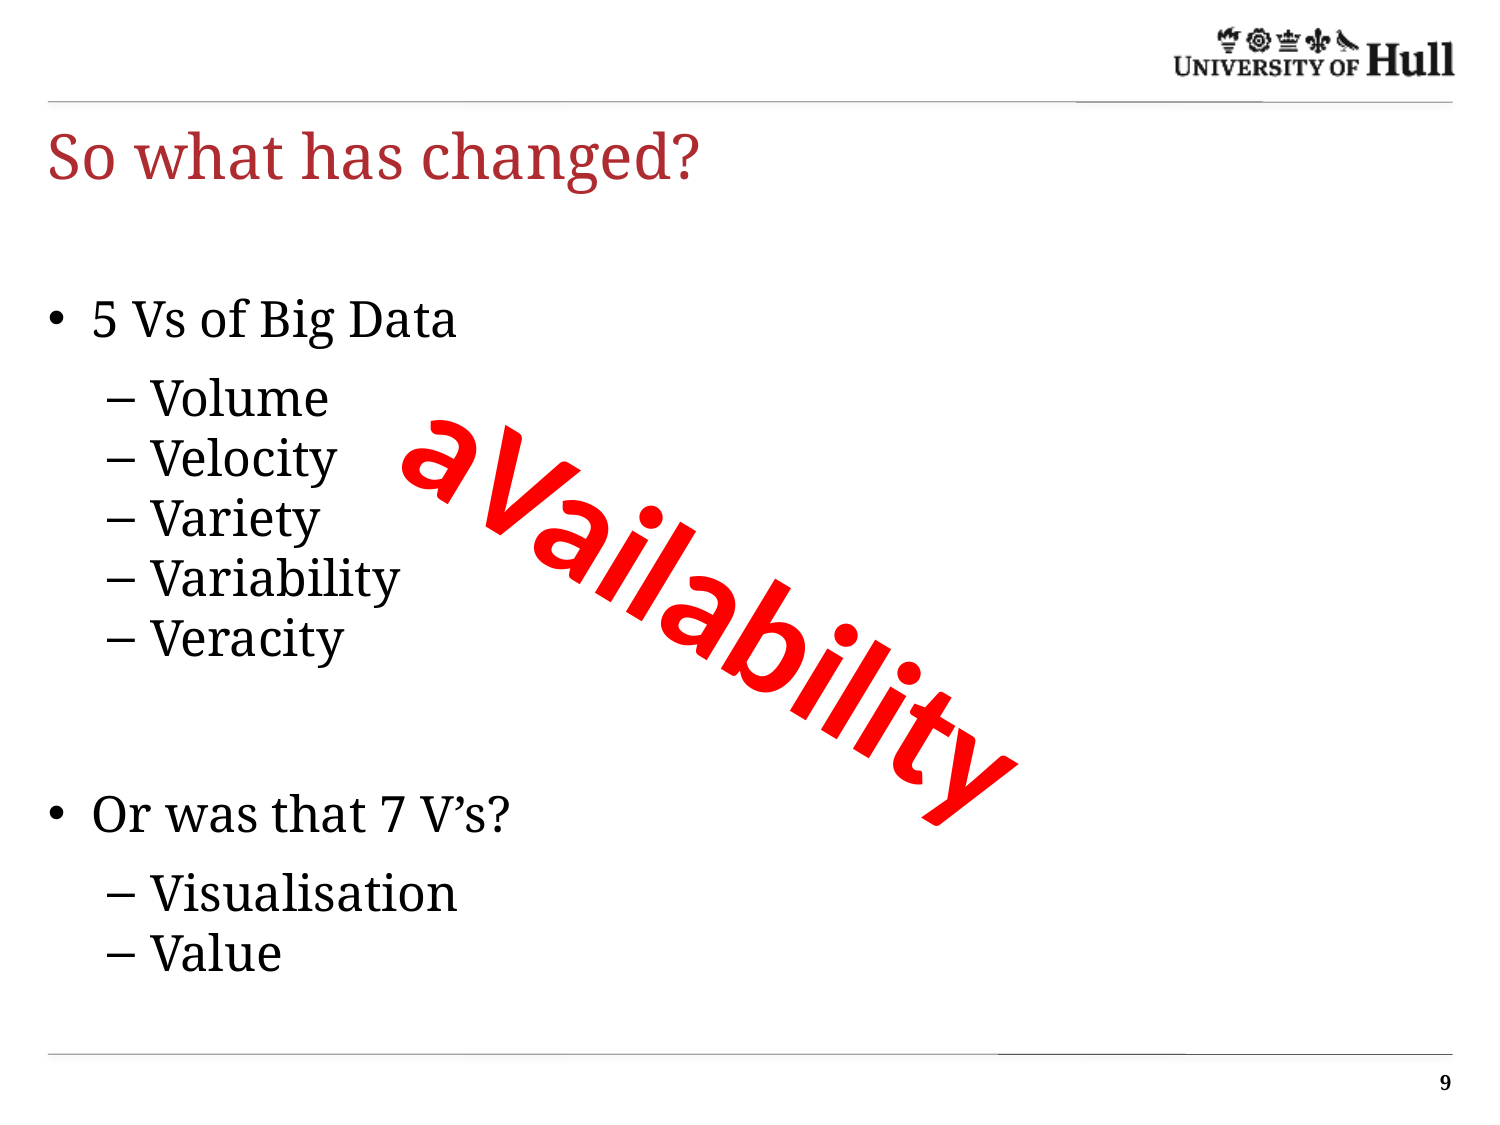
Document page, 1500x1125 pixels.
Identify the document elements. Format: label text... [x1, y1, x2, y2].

list 5 Vs of Big Data Volume Velocity Variety Variability Veracity Or was that 7 V’s? Visualisation Value [47, 287, 1452, 997]
picture [1154, 8, 1475, 96]
footer 9 [701, 1070, 1452, 1098]
text_box aVailability [360, 328, 1353, 1035]
title So what has changed? [47, 120, 1453, 275]
